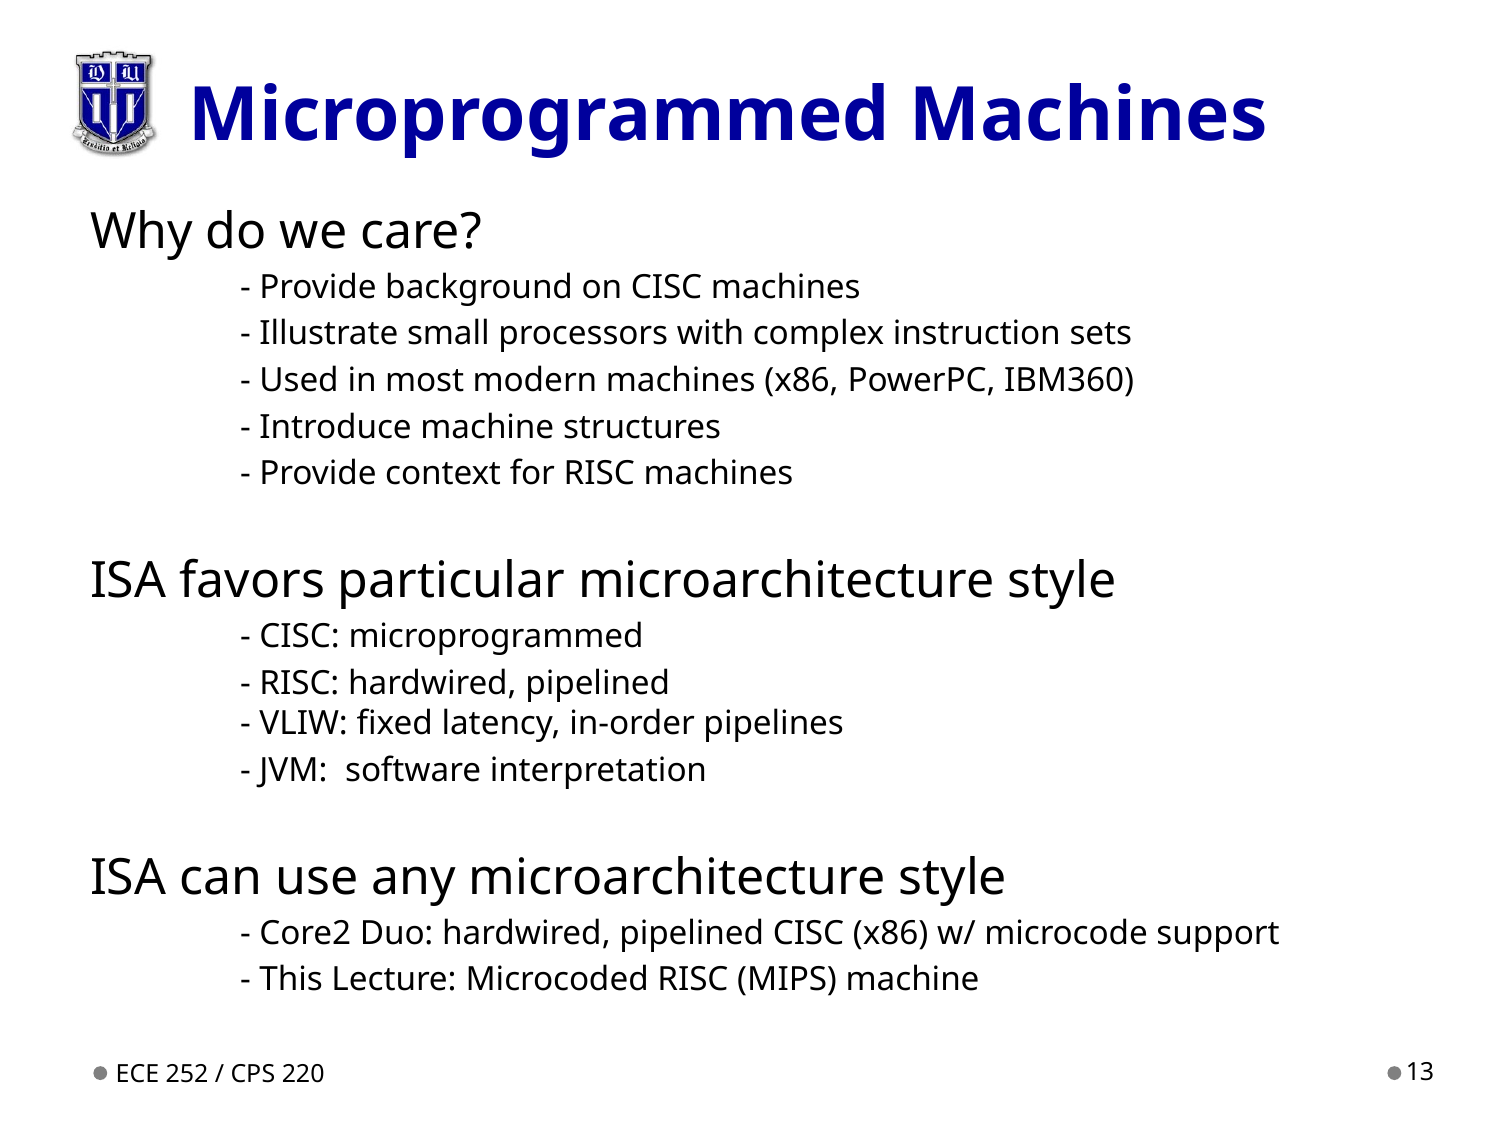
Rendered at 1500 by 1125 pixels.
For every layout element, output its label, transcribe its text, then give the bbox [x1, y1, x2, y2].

picture [62, 45, 163, 161]
footer ECE 252 / CPS 220 [108, 1042, 576, 1103]
text_box Microprogrammed Machines [173, 24, 1475, 163]
list Why do we care? - Provide background on CISC machines - Illustrate small processors with complex instruction sets - Used in most modern machines (x86, PowerPC, IBM360) - Introduce machine structures - Provide context for RISC machines ISA favors particular microarchitecture style - CISC: microprogrammed - RISC: hardwired, pipelined - VLIW: fixed latency, in-order pipelines - JVM: software interpretation ISA can use any microarchitecture style - Core2 Duo: hardwired, pipelined CISC (x86) w/ microcode support - This Lecture: Microcoded RISC (MIPS) machine [75, 190, 1412, 1017]
slide_number 13 [1401, 1042, 1494, 1103]
